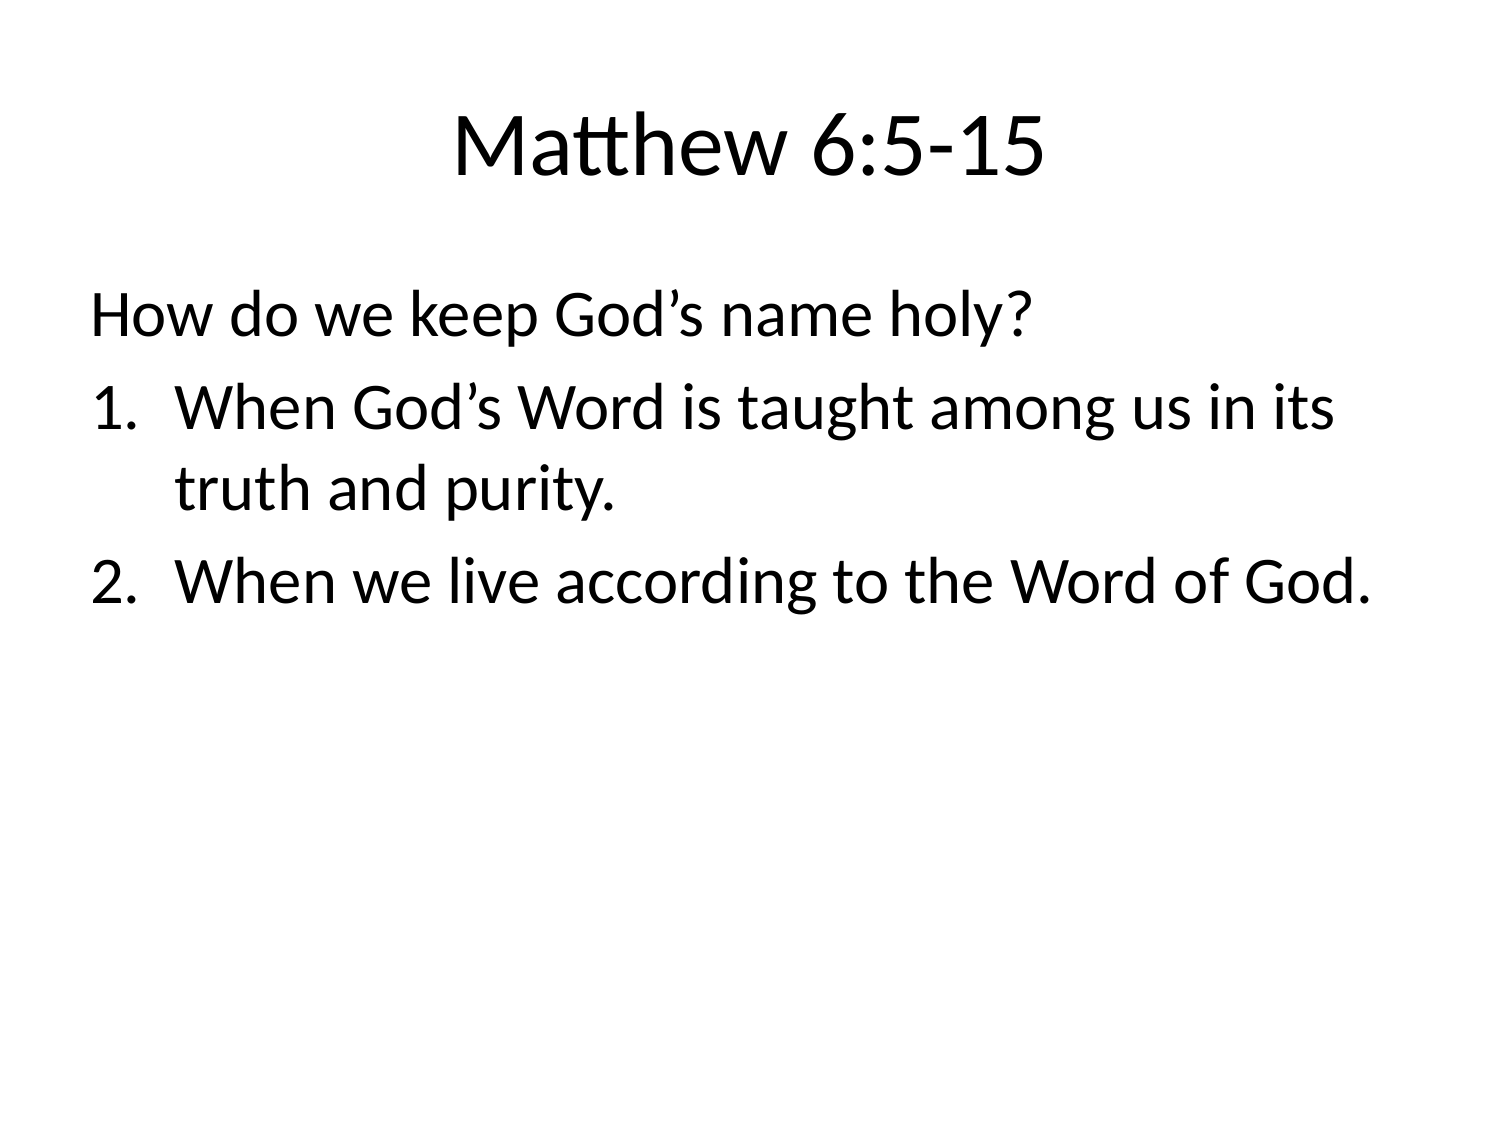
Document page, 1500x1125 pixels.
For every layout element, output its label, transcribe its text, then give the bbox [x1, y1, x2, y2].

list How do we keep God’s name holy? When God’s Word is taught among us in its truth and purity. When we live according to the Word of God. [75, 262, 1425, 1005]
title Matthew 6:5-15 [75, 45, 1425, 233]
